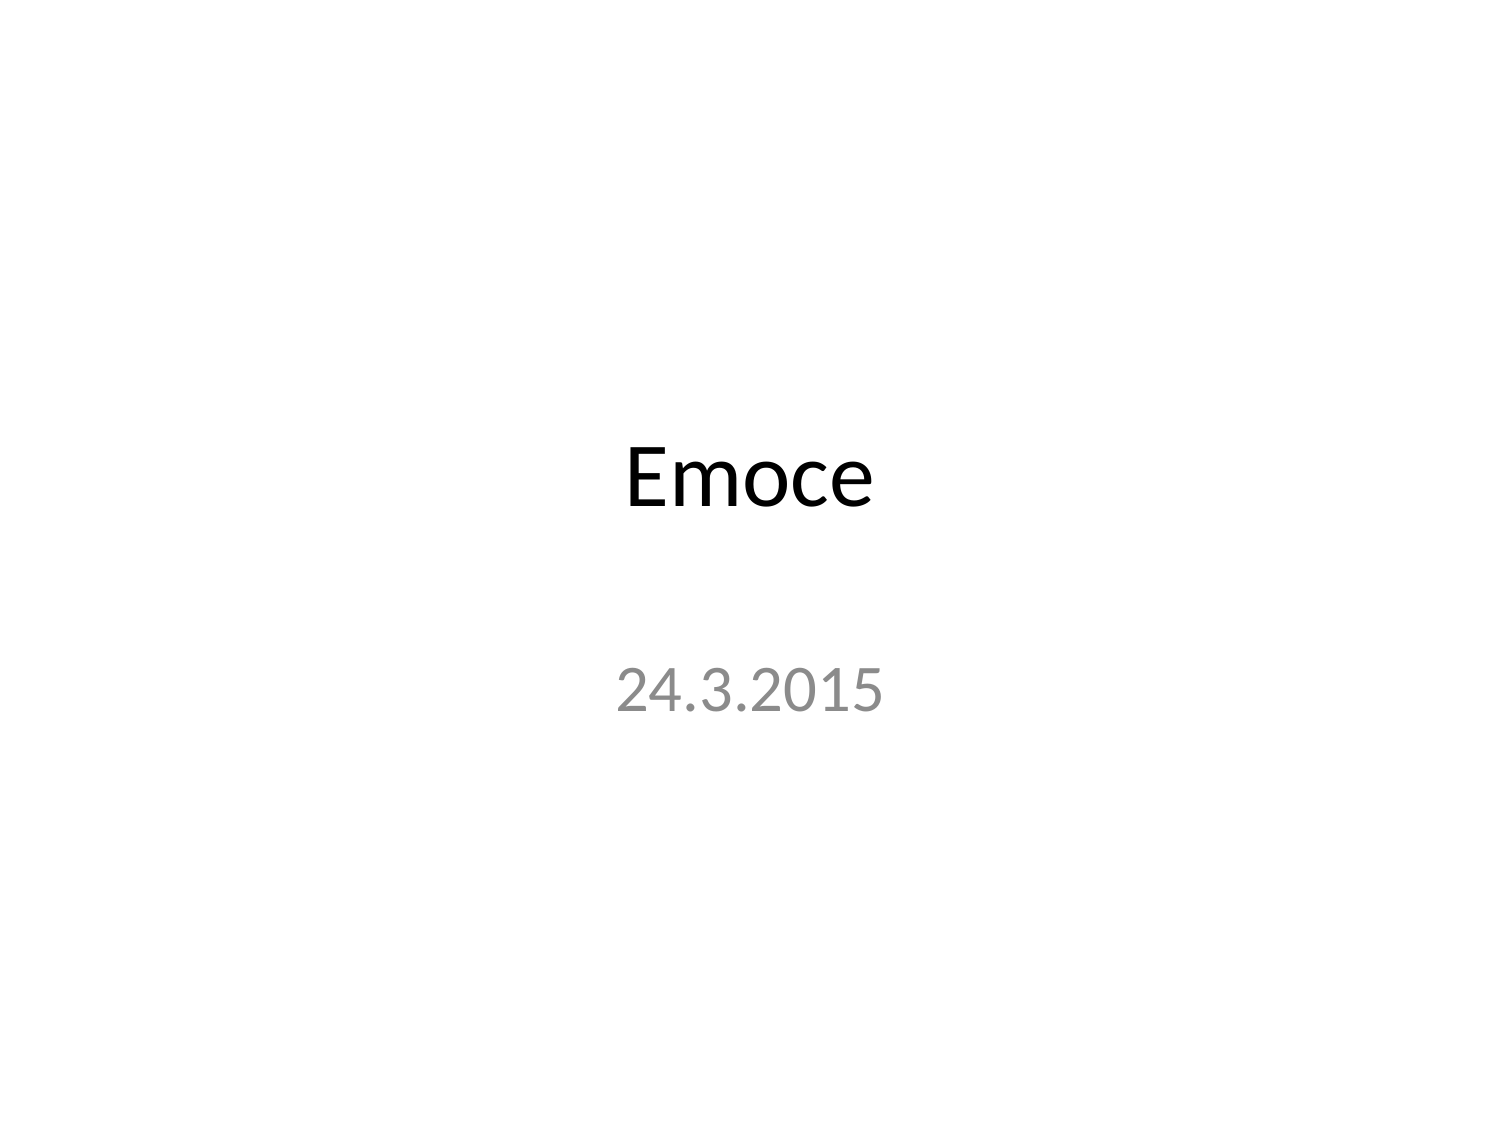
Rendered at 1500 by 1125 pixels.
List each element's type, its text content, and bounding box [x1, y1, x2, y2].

subtitle 24.3.2015 [225, 637, 1275, 925]
title Emoce [112, 349, 1388, 591]
